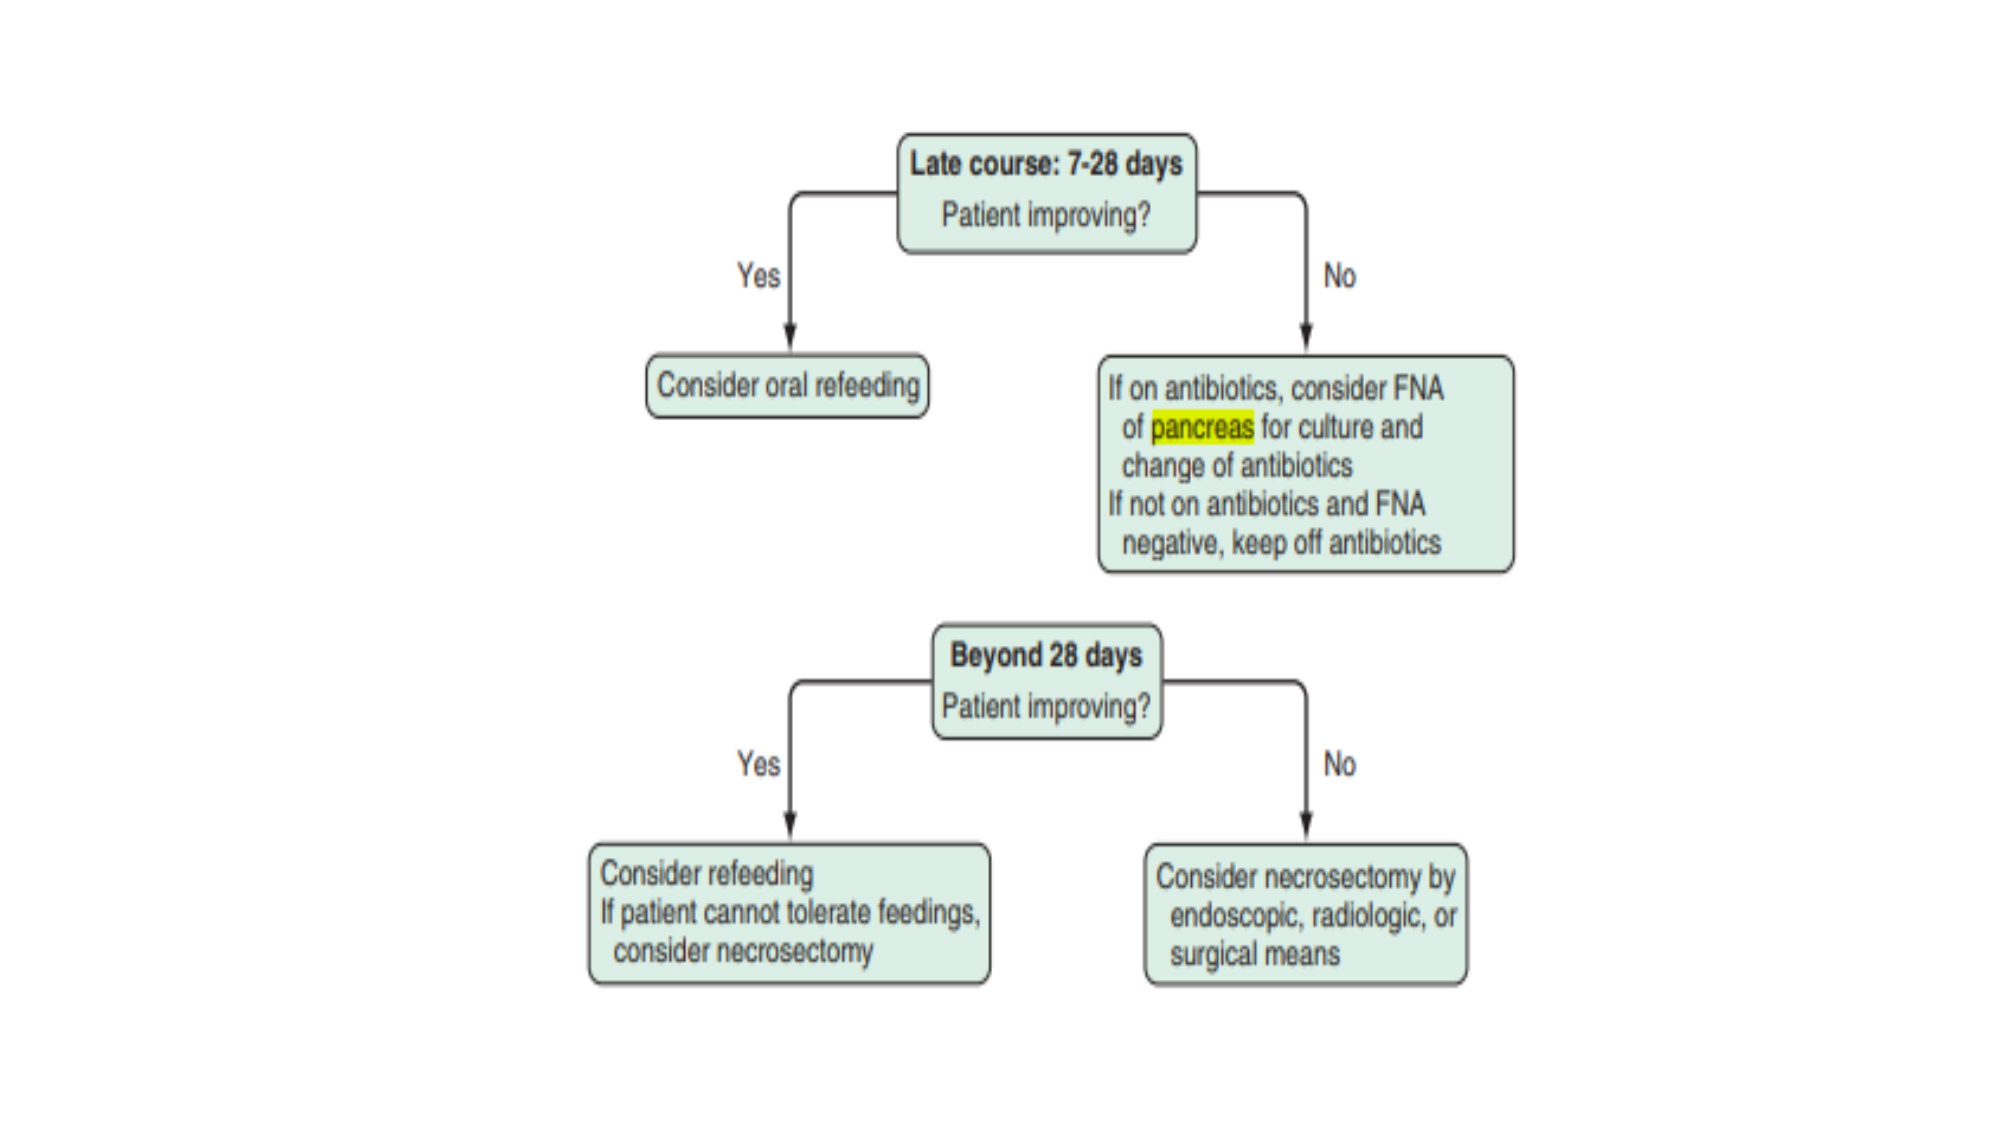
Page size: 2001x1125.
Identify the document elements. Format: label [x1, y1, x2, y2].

list [440, 102, 1589, 1008]
